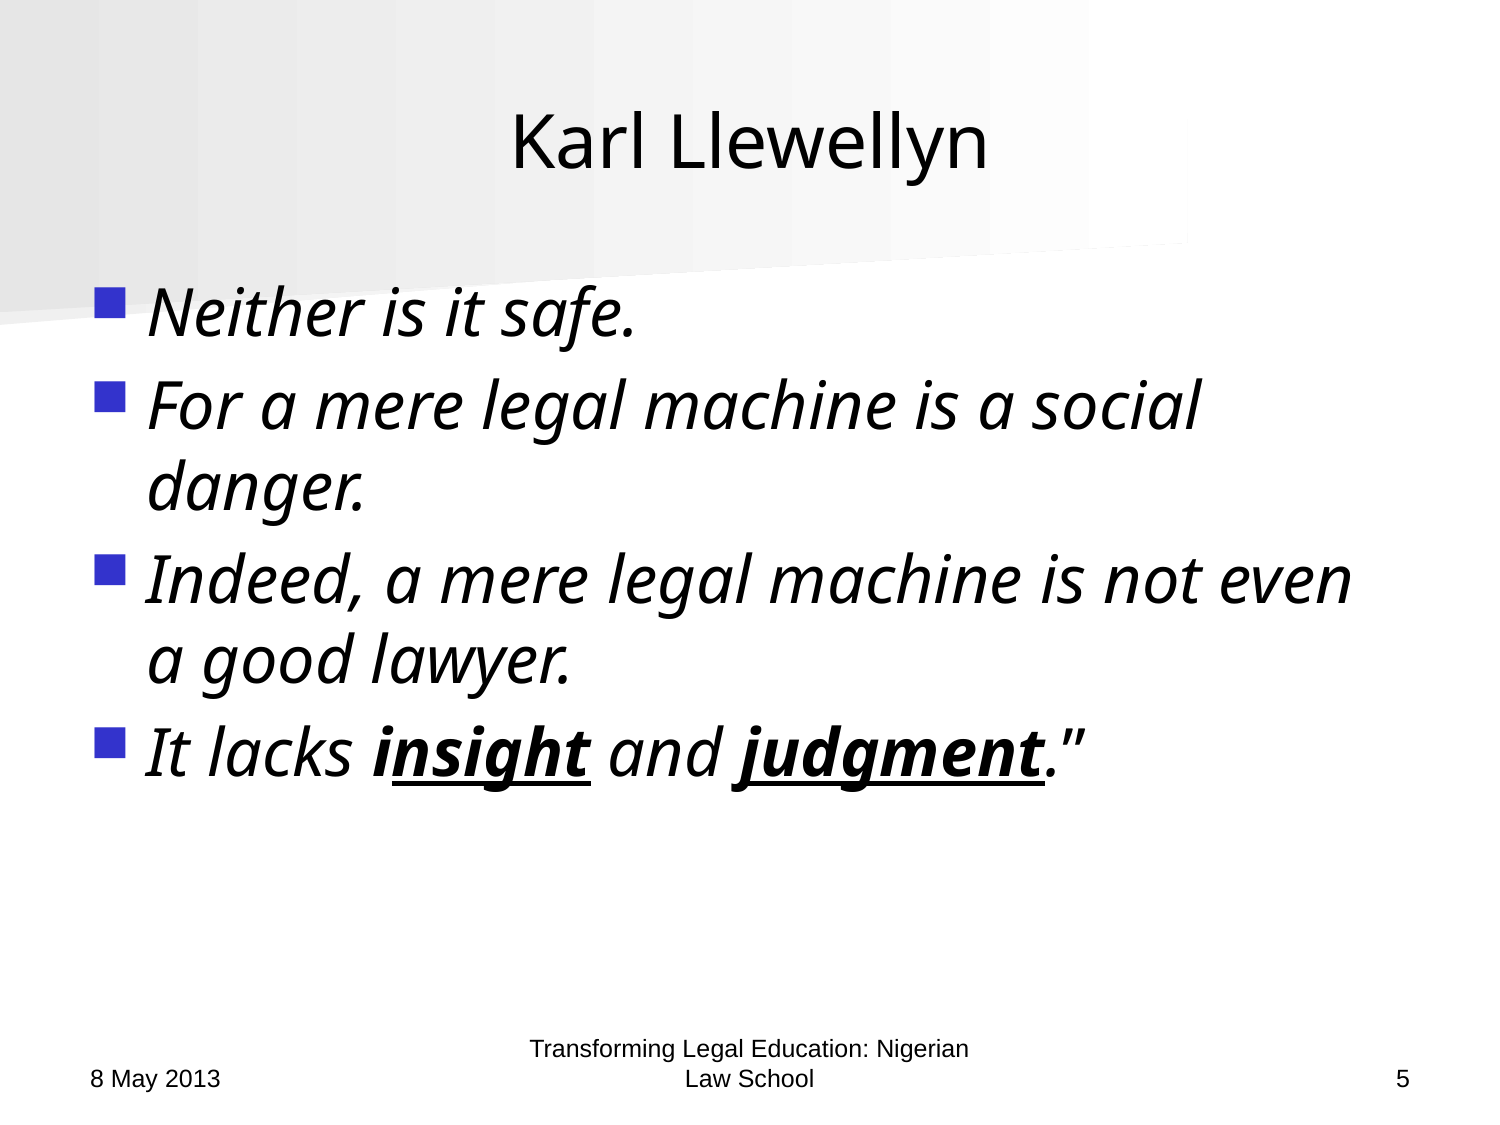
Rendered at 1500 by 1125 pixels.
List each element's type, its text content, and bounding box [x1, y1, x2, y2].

list Neither is it safe. For a mere legal machine is a social danger. Indeed, a mere legal machine is not even a good lawyer. It lacks insight and judgment.” [75, 262, 1425, 1000]
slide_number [75, 1025, 425, 1100]
slide_number 5 [1074, 1025, 1425, 1100]
footer Transforming Legal Education: Nigerian Law School [512, 1025, 988, 1100]
title Karl Llewellyn [75, 45, 1425, 233]
